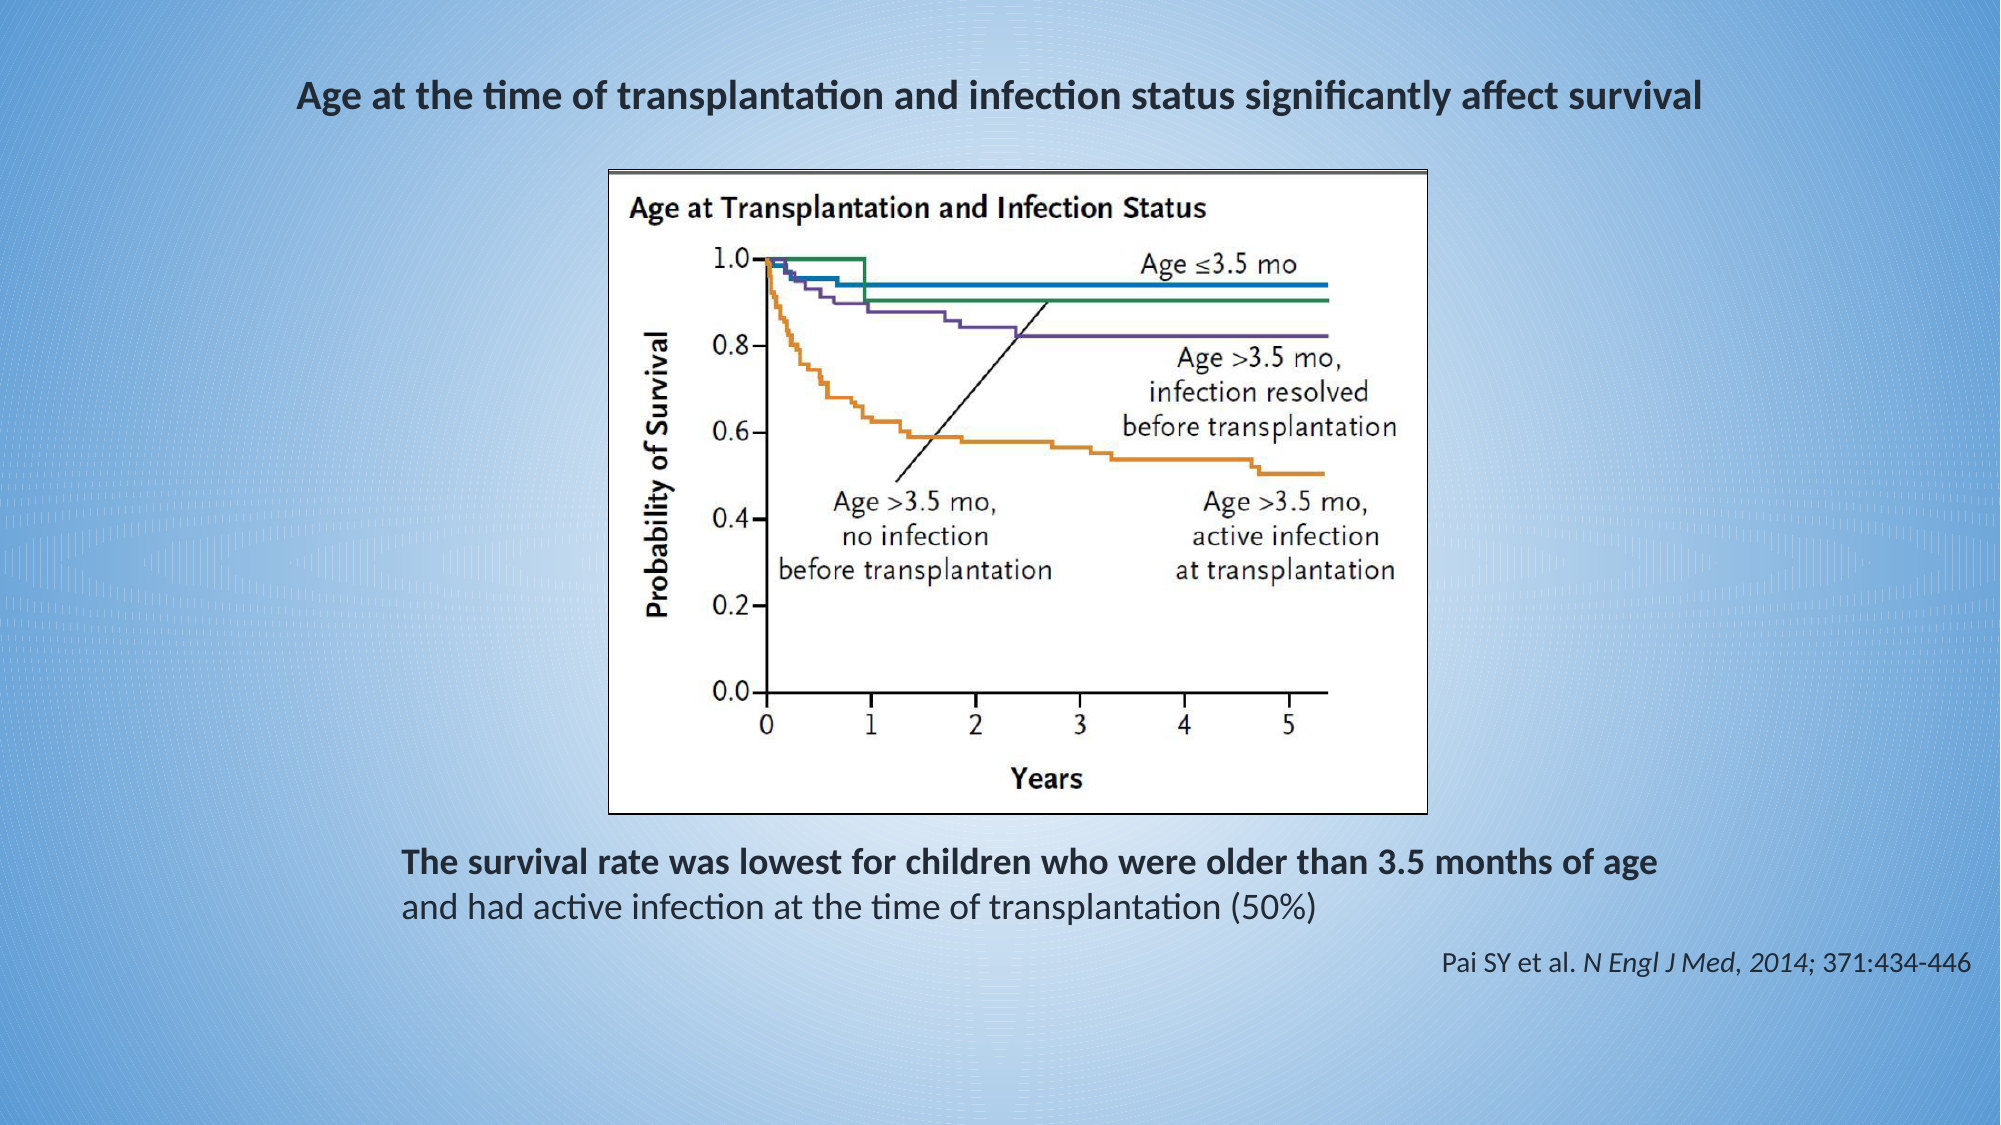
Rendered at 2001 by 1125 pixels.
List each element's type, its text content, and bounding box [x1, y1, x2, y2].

text_box The survival rate was lowest for children who were older than 3.5 months of age and had active infection at the time of transplantation (50%) [386, 829, 1675, 936]
text_box Pai SY et al. N Engl J Med, 2014; 371:434-446 [1426, 935, 2000, 987]
picture [608, 169, 1428, 814]
text_box Age at the time of transplantation and infection status significantly affect survival [0, 60, 2000, 127]
